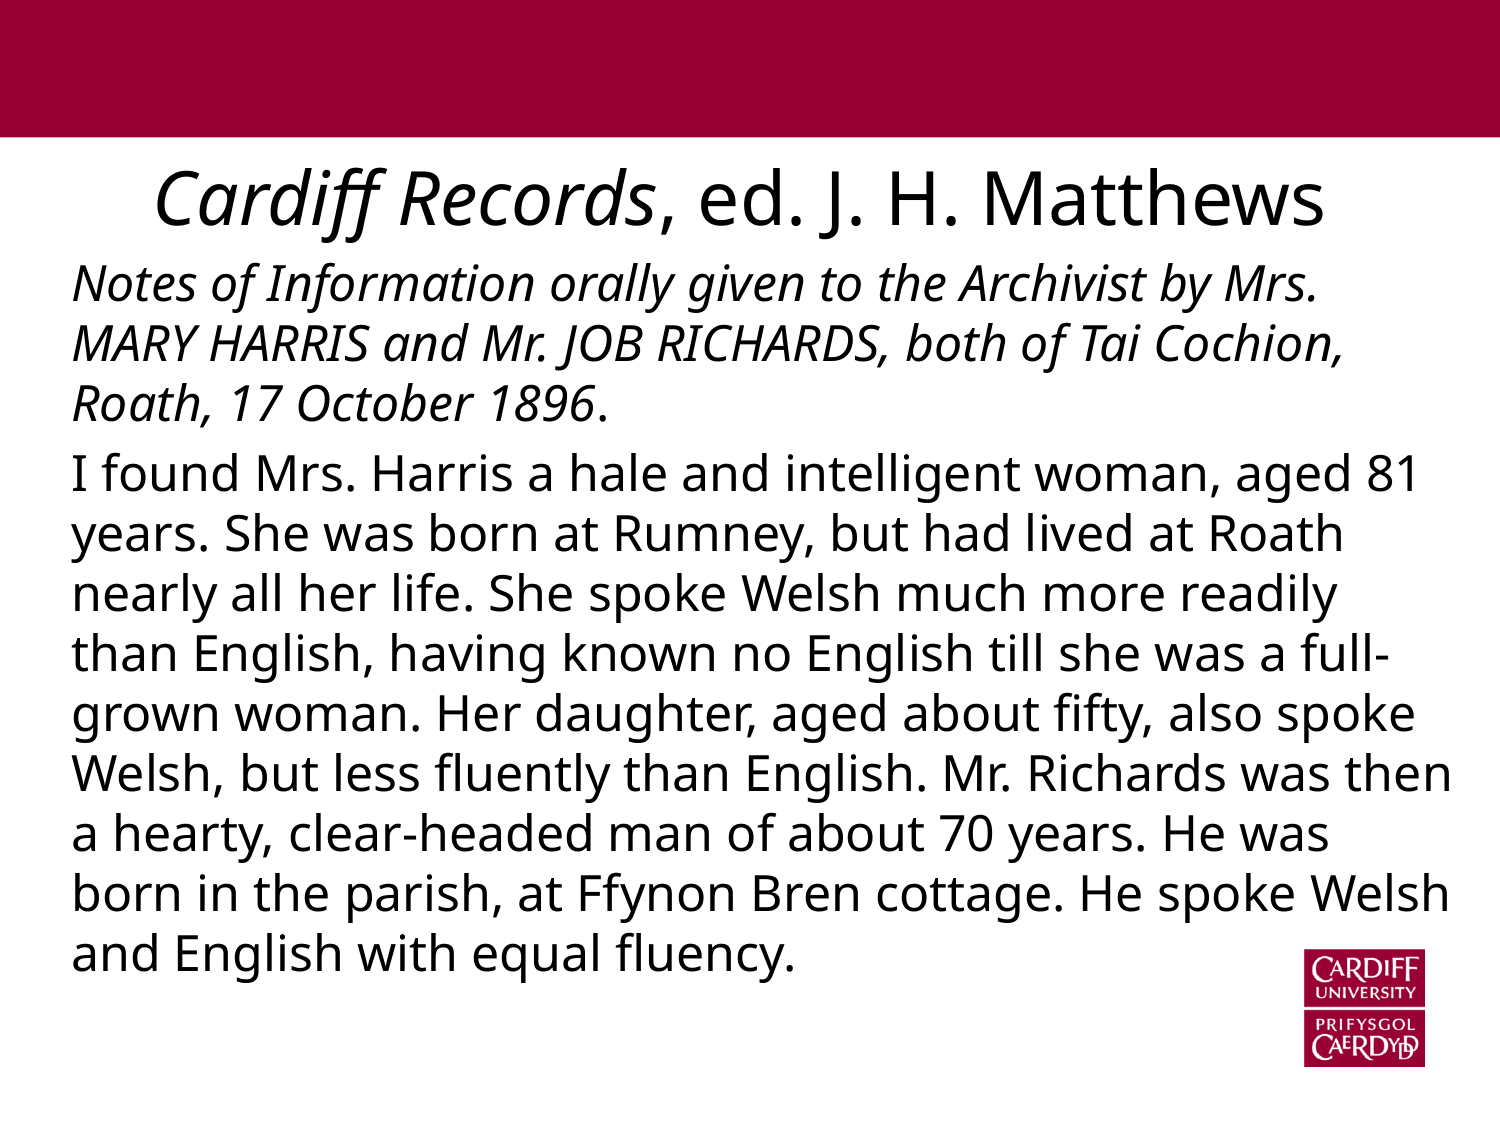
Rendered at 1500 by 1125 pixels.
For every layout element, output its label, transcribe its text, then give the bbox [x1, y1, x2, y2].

list Notes of Information orally given to the Archivist by Mrs. MARY HARRIS and Mr. JOB RICHARDS, both of Tai Cochion, Roath, 17 October 1896. I found Mrs. Harris a hale and intelligent woman, aged 81 years. She was born at Rumney, but had lived at Roath nearly all her life. She spoke Welsh much more readily than English, having known no English till she was a full-grown woman. Her daughter, aged about fifty, also spoke Welsh, but less fluently than English. Mr. Richards was then a hearty, clear-headed man of about 70 years. He was born in the parish, at Ffynon Bren cottage. He spoke Welsh and English with equal fluency. [0, 243, 1471, 892]
title Cardiff Records, ed. J. H. Matthews [64, 101, 1416, 243]
picture [1304, 949, 1425, 1067]
